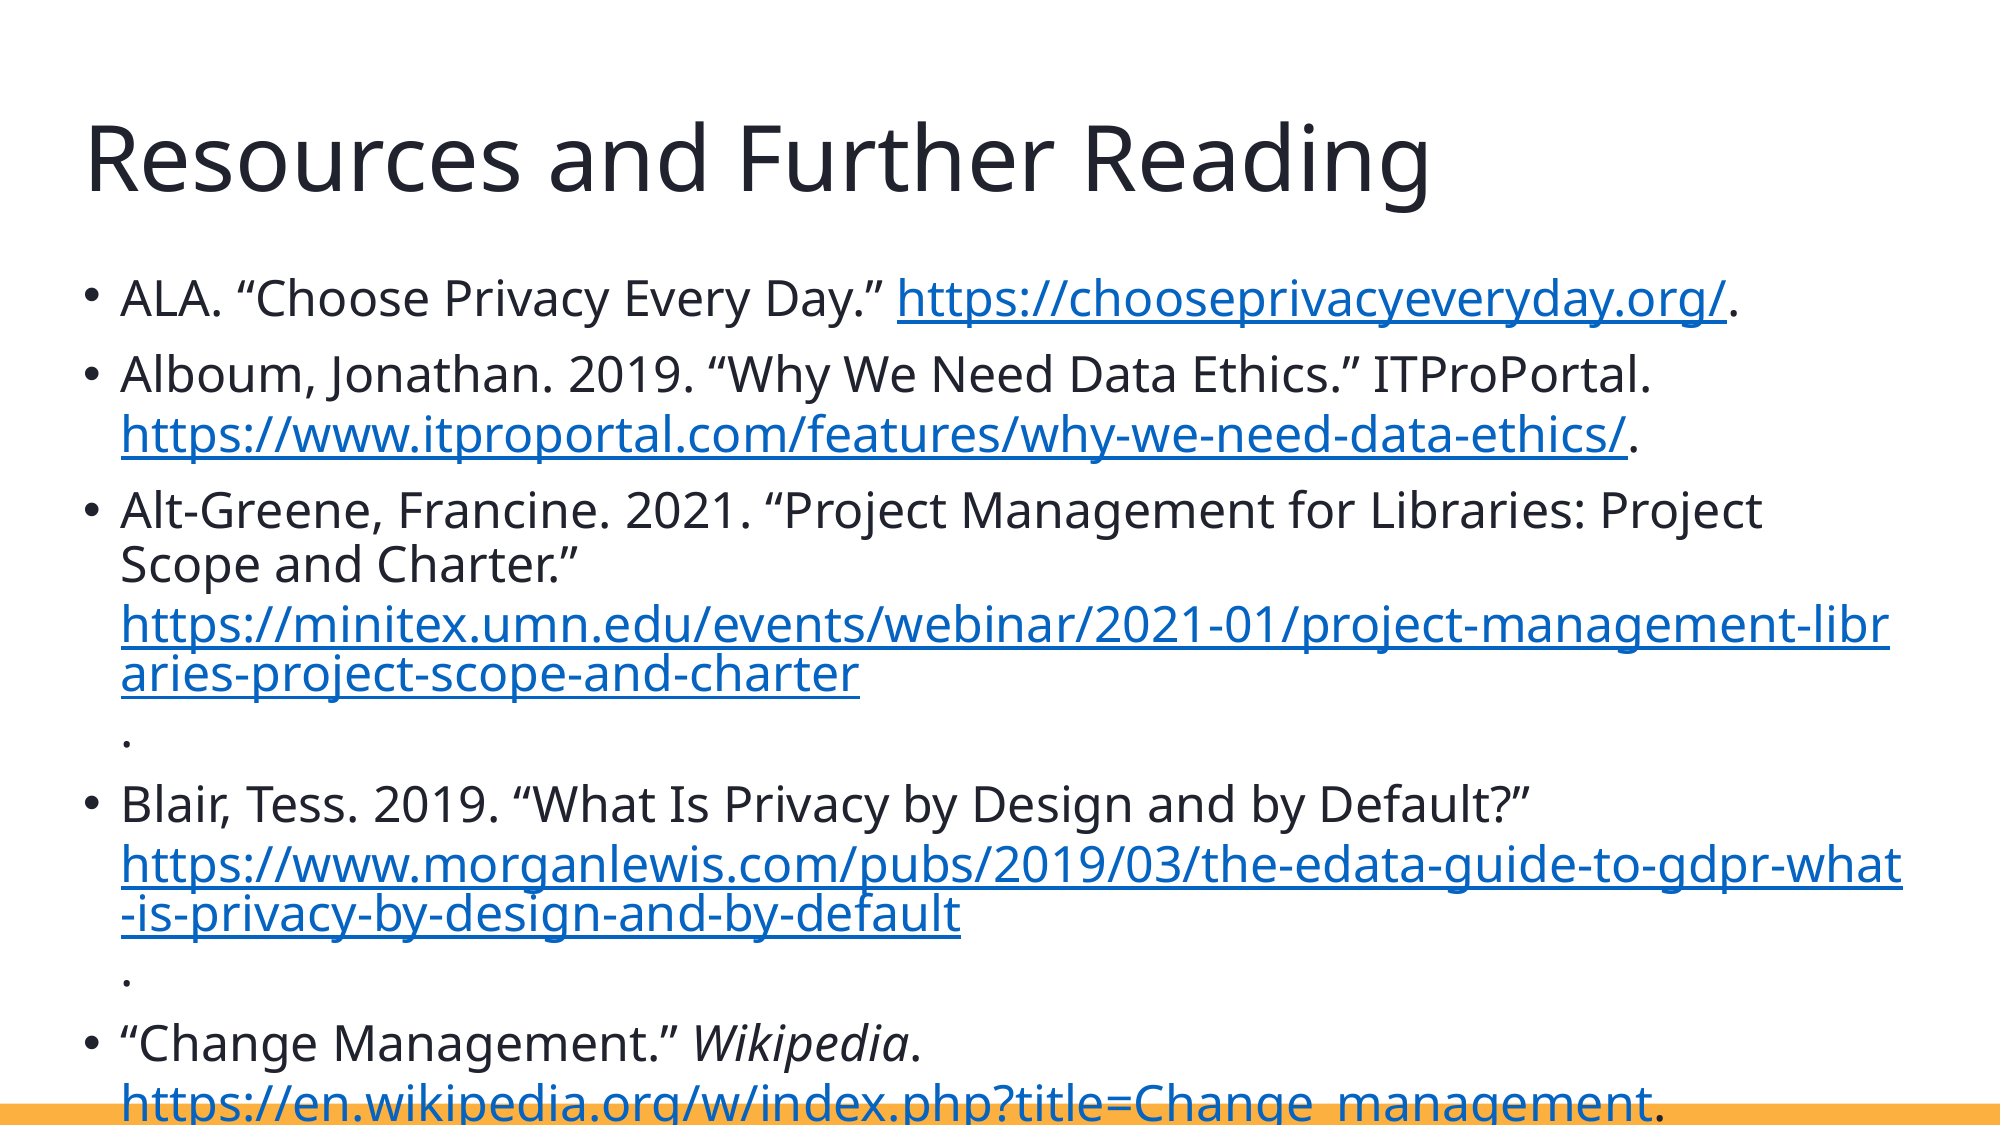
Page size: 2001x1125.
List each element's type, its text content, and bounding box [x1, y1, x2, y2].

list ALA. “Choose Privacy Every Day.” https://chooseprivacyeveryday.org/. Alboum, Jonathan. 2019. “Why We Need Data Ethics.” ITProPortal. https://www.itproportal.com/features/why-we-need-data-ethics/. Alt-Greene, Francine. 2021. “Project Management for Libraries: Project Scope and Charter.” https://minitex.umn.edu/events/webinar/2021-01/project-management-libraries-project-scope-and-charter. Blair, Tess. 2019. “What Is Privacy by Design and by Default?” https://www.morganlewis.com/pubs/2019/03/the-edata-guide-to-gdpr-what-is-privacy-by-design-and-by-default. “Change Management.” Wikipedia. https://en.wikipedia.org/w/index.php?title=Change_management. [68, 252, 1932, 1000]
title Resources and Further Reading [68, 97, 1932, 223]
